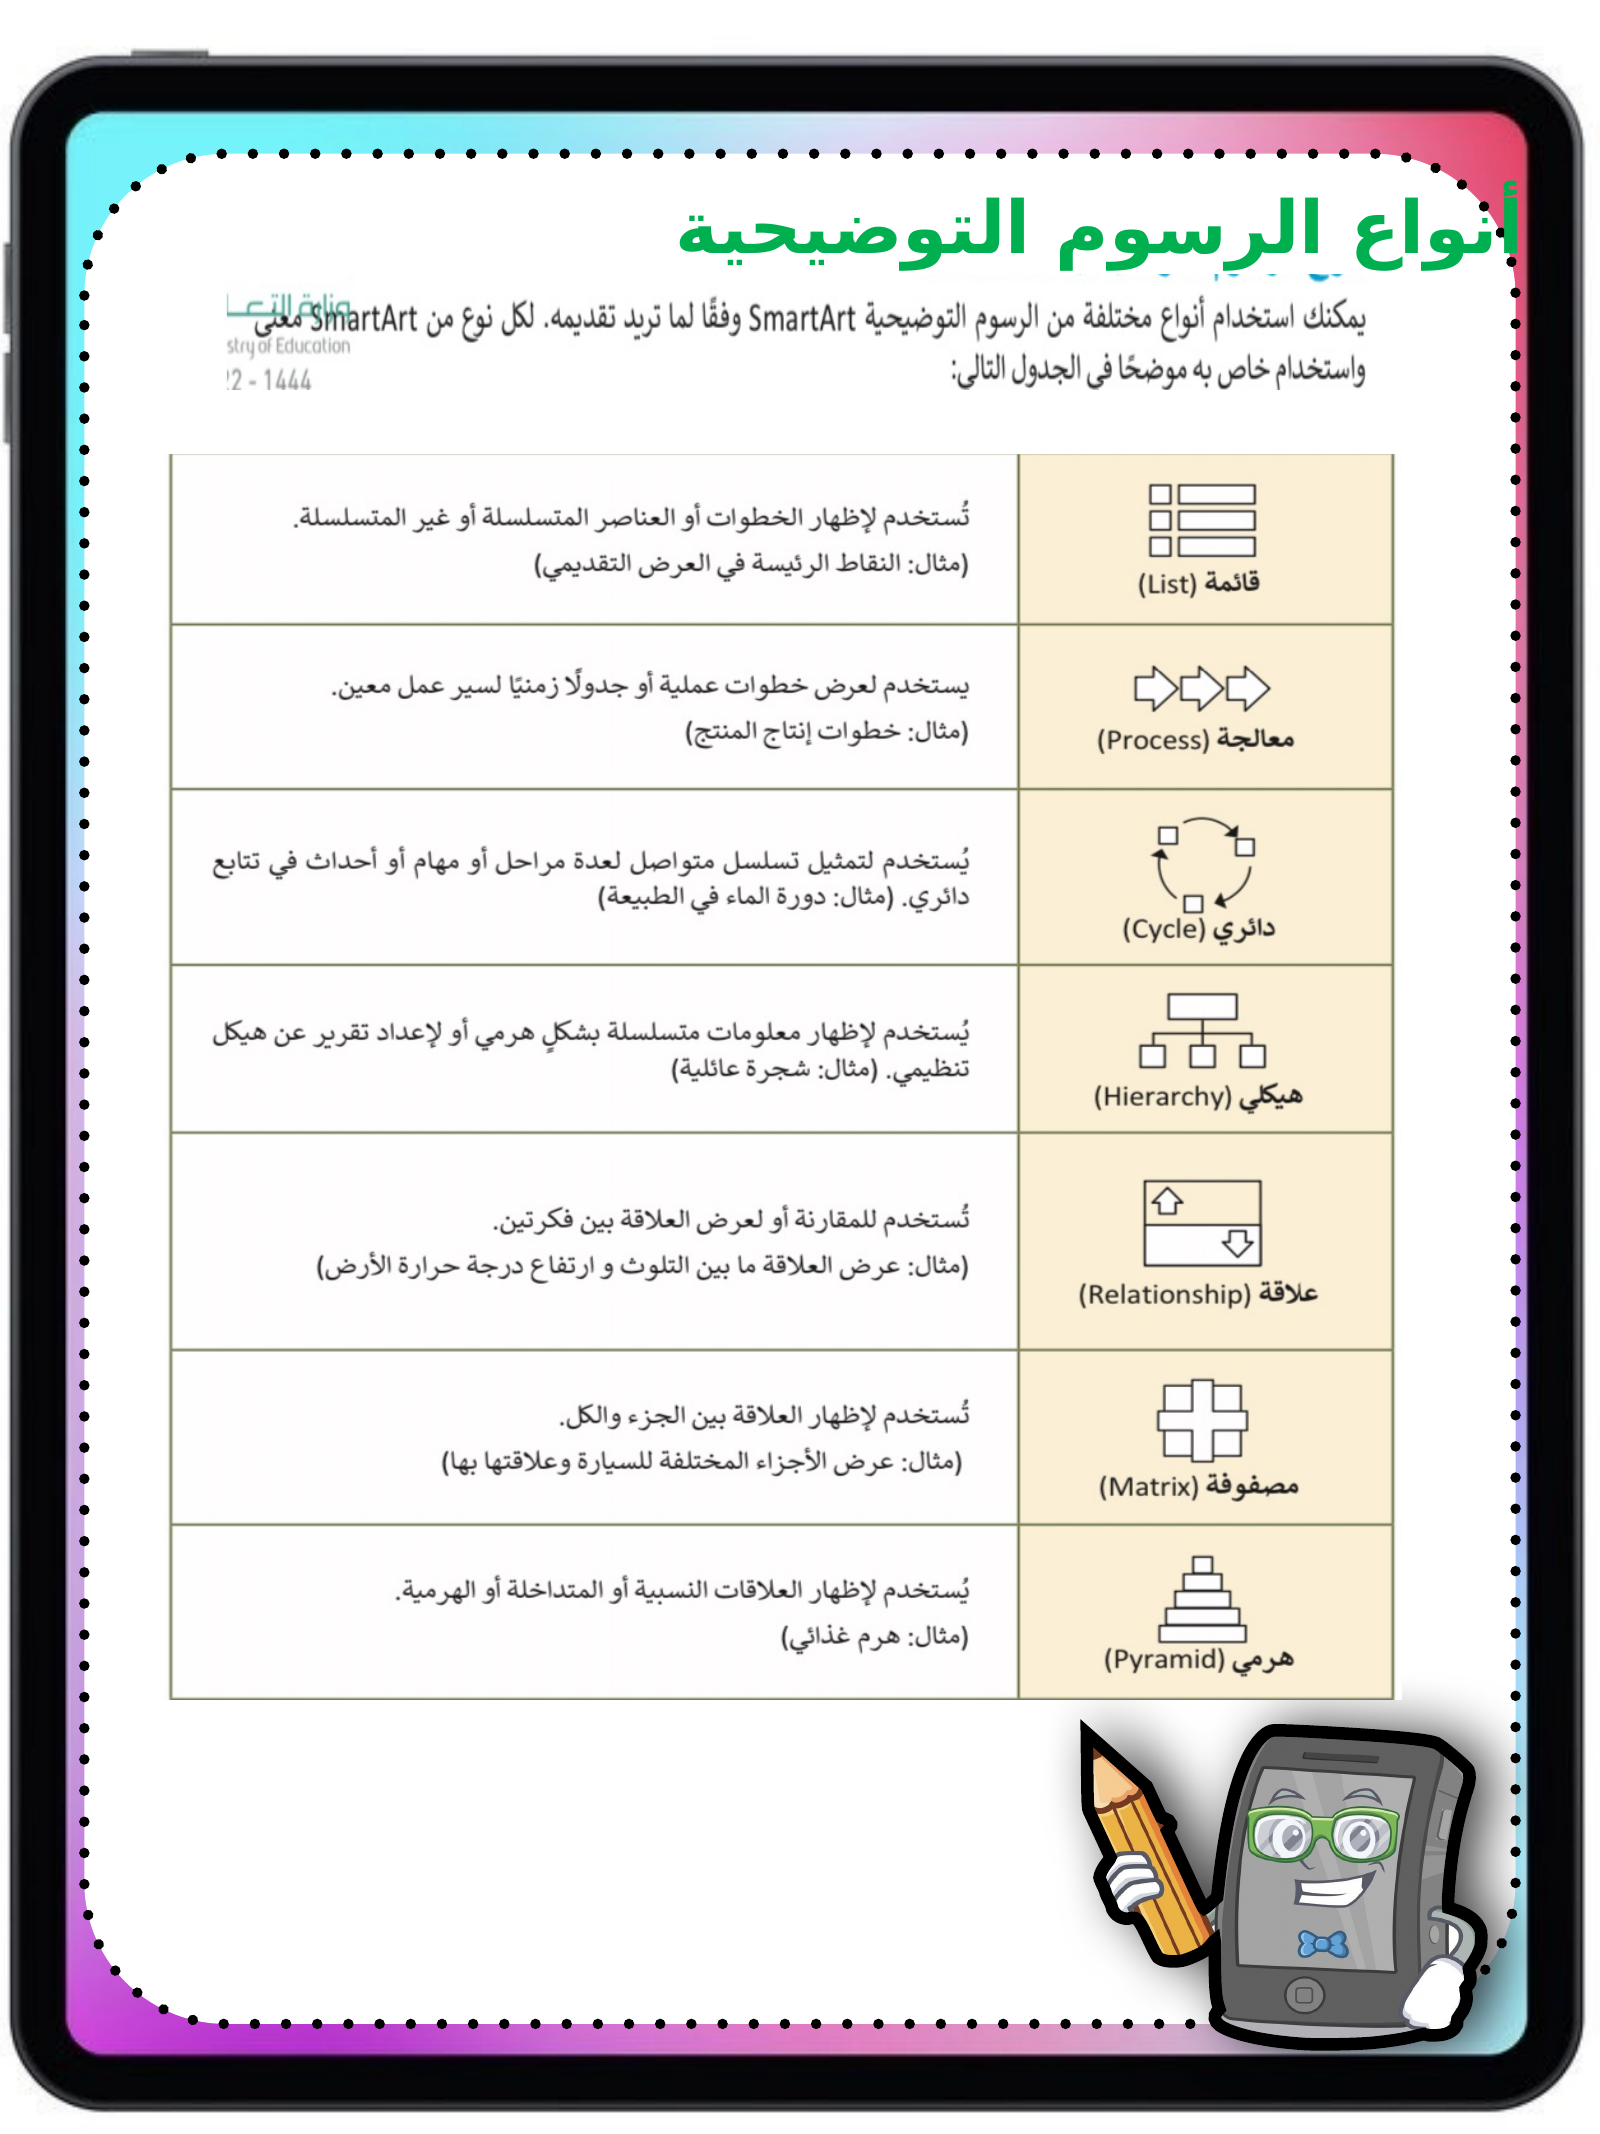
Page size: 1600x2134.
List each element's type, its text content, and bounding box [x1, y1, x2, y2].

text_box أنواع الرسوم التوضيحية [628, 173, 1546, 274]
text_box [84, 153, 1516, 2024]
picture [0, 30, 1600, 2132]
